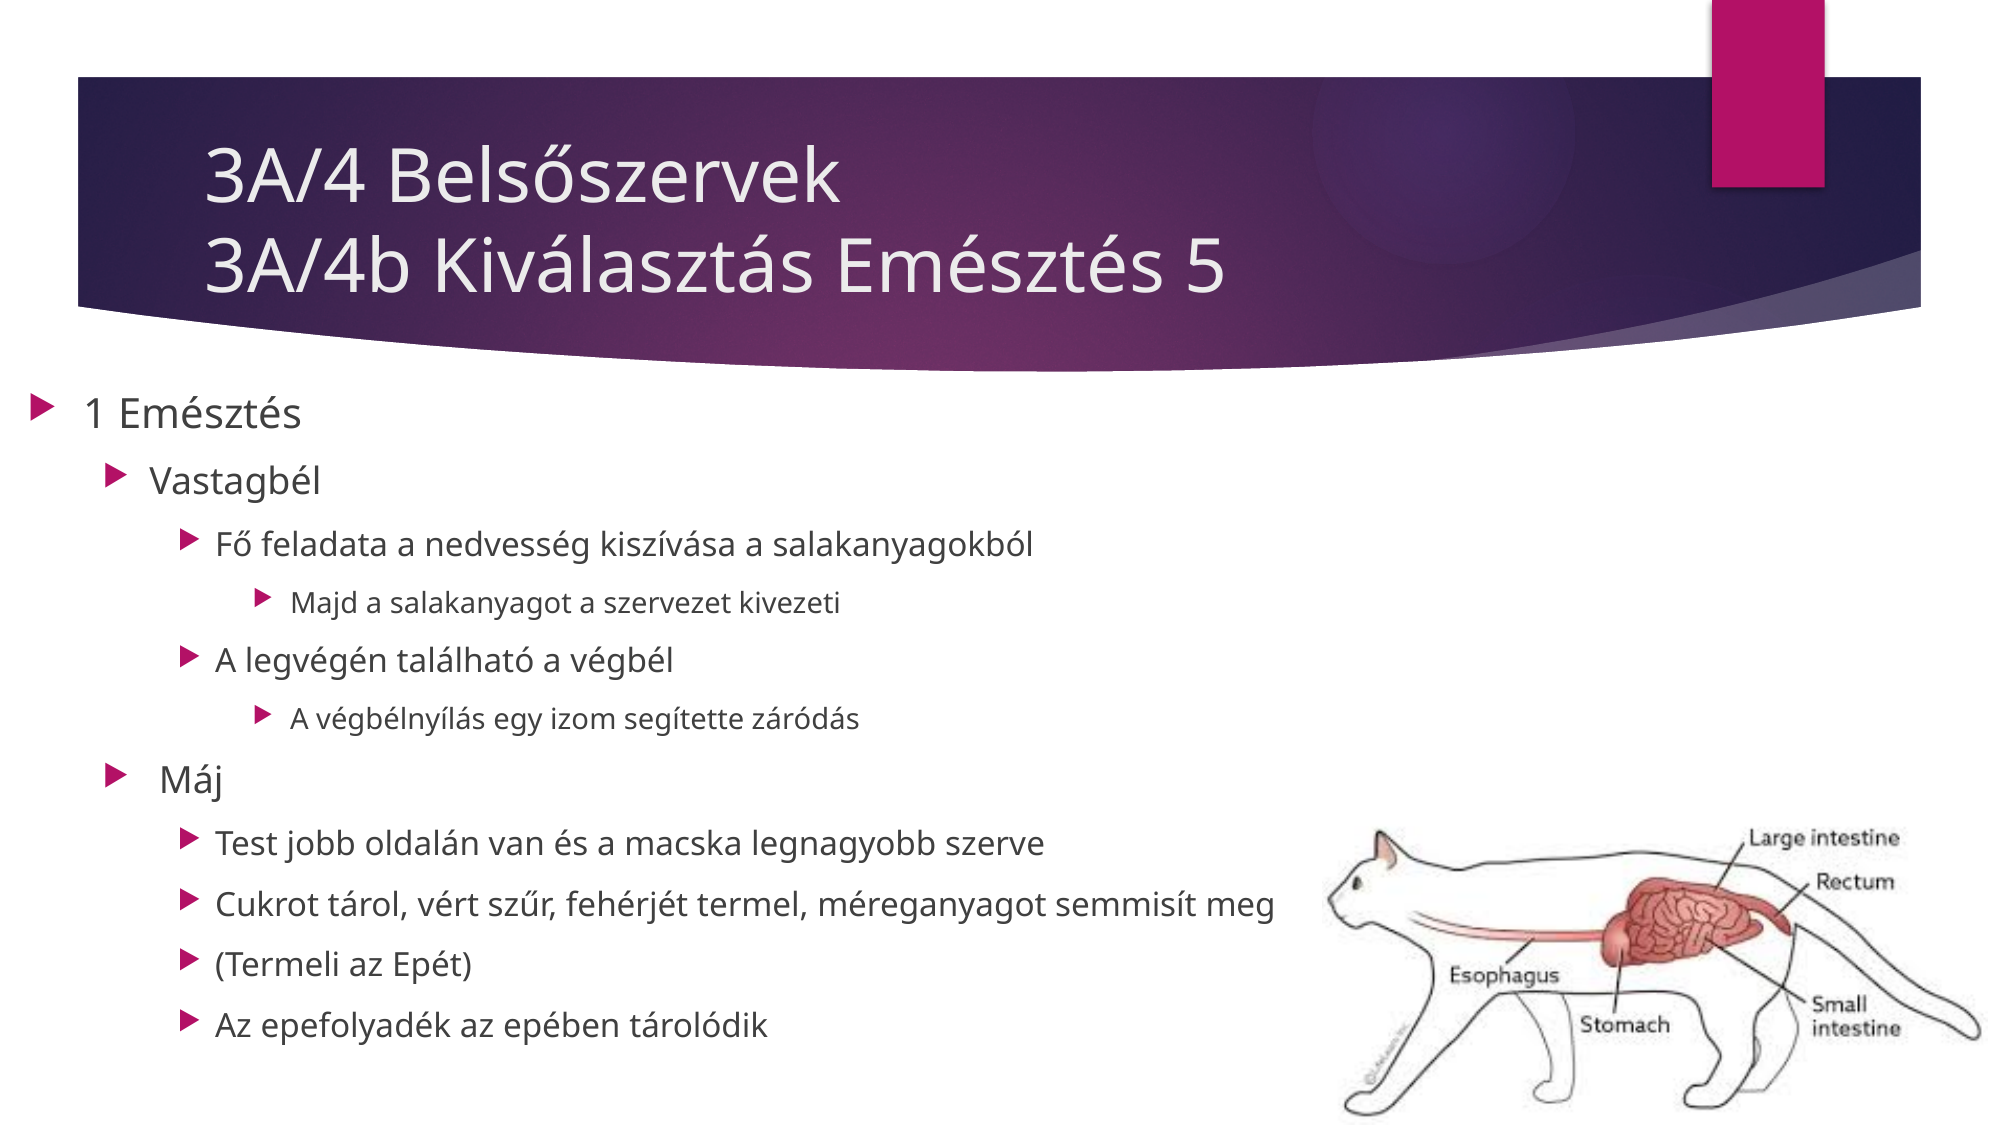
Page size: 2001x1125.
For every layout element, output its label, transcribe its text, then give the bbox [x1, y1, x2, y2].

picture [1321, 794, 1988, 1125]
list 1 Emésztés Vastagbél Fő feladata a nedvesség kiszívása a salakanyagokból Majd a salakanyagot a szervezet kivezeti A legvégén található a végbél A végbélnyílás egy izom segítette záródás Máj Test jobb oldalán van és a macska legnagyobb szerve Cukrot tárol, vért szűr, fehérjét termel, méreganyagot semmisít meg (Termeli az Epét) Az epefolyadék az epében tárolódik [12, 378, 1461, 1125]
title 3A/4 Belsőszervek 3A/4b Kiválasztás Emésztés 5 [189, 159, 1627, 276]
